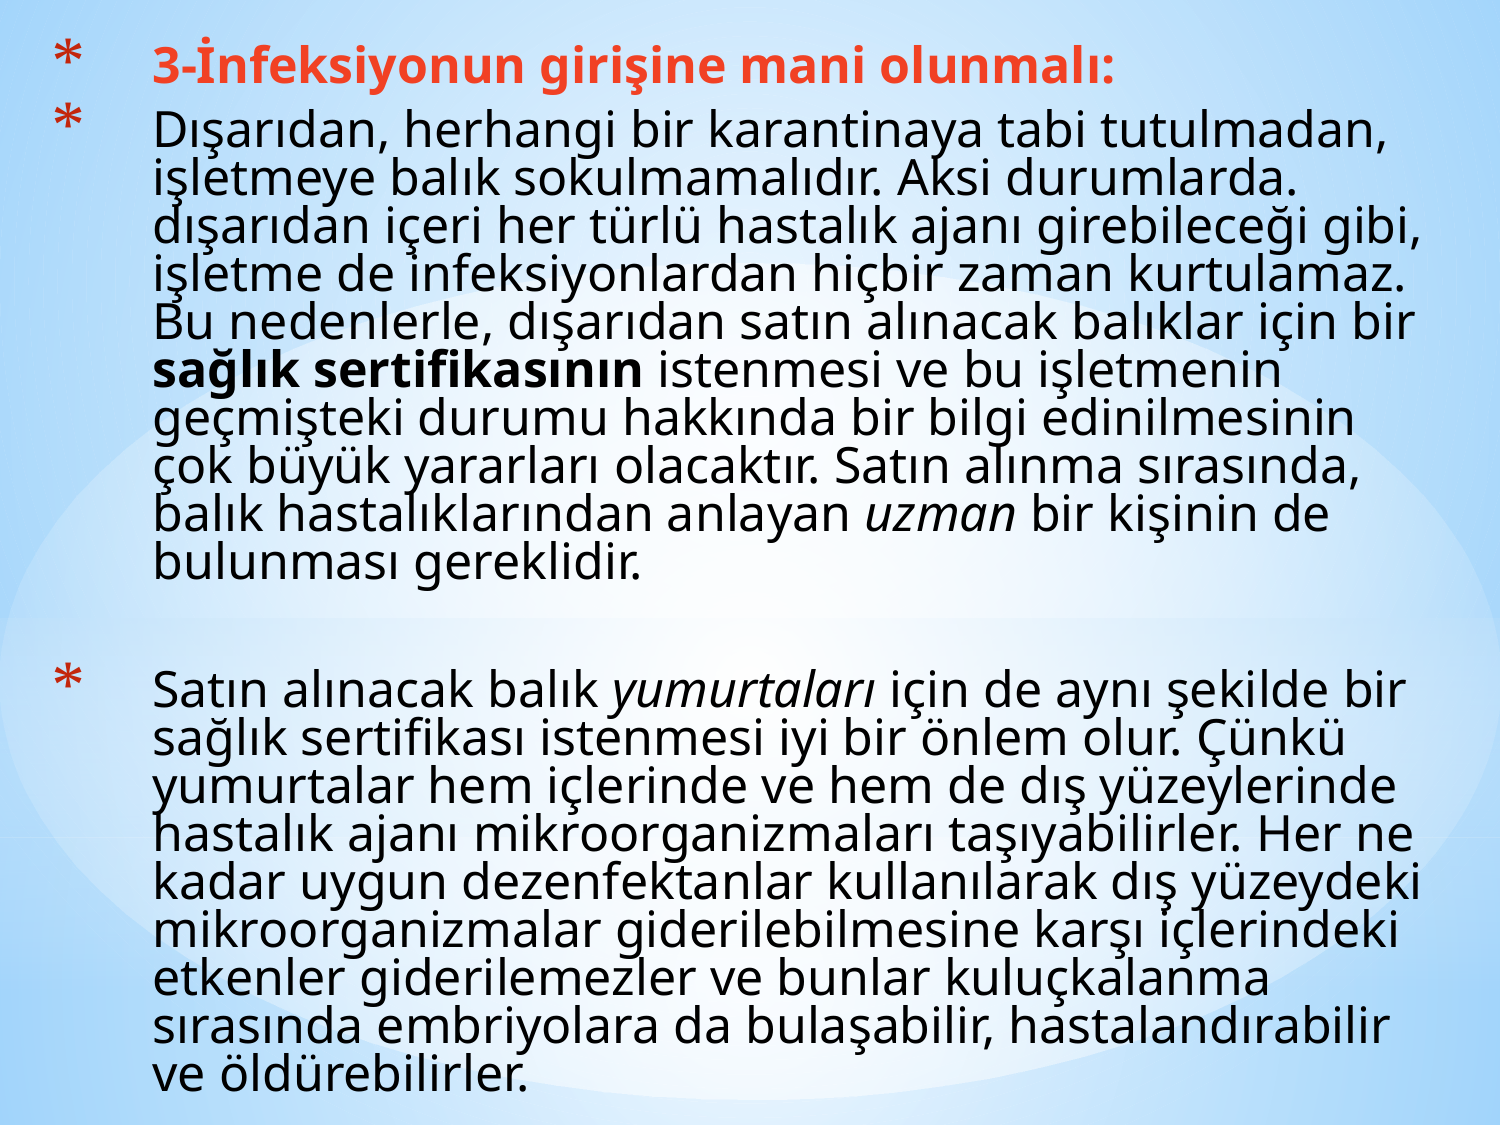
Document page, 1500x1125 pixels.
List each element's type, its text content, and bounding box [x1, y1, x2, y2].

list 3-İnfeksiyonun girişine mani olunmalı: Dışarıdan, herhangi bir karantinaya tabi tutulmadan, işletmeye balık sokulmamalıdır. Aksi durumlar­da. dışarıdan içeri her türlü hastalık ajanı girebileceği gibi, işletme de infeksiyonlardan hiçbir zaman kurtulamaz. Bu nedenlerle, dışarıdan satın alınacak balıklar için bir sağlık sertifikasının istenmesi ve bu işletmenin geçmişteki durumu hakkında bir bilgi edinilmesinin çok büyük yararları olacaktır. Satın alınma sırasında, balık hastalık­larından anlayan uzman bir kişinin de bulunması gereklidir. Satın alınacak balık yumurtaları için de aynı şekilde bir sağlık sertifikası istenmesi iyi bir önlem olur. Çünkü yumurtalar hem içlerinde ve hem de dış yüzeylerinde hastalık ajanı mikroorganiz­maları taşıyabilirler. Her ne kadar uygun dezenfektanlar kullanılarak dış yüzeydeki mikroorganizmalar giderilebilmesine karşı içlerindeki etkenler giderilemezler ve bunlar kuluçkalanma sırasında embriyolara da bulaşabilir, hastalandırabilir ve öldürebilirler. [37, 37, 1463, 1125]
